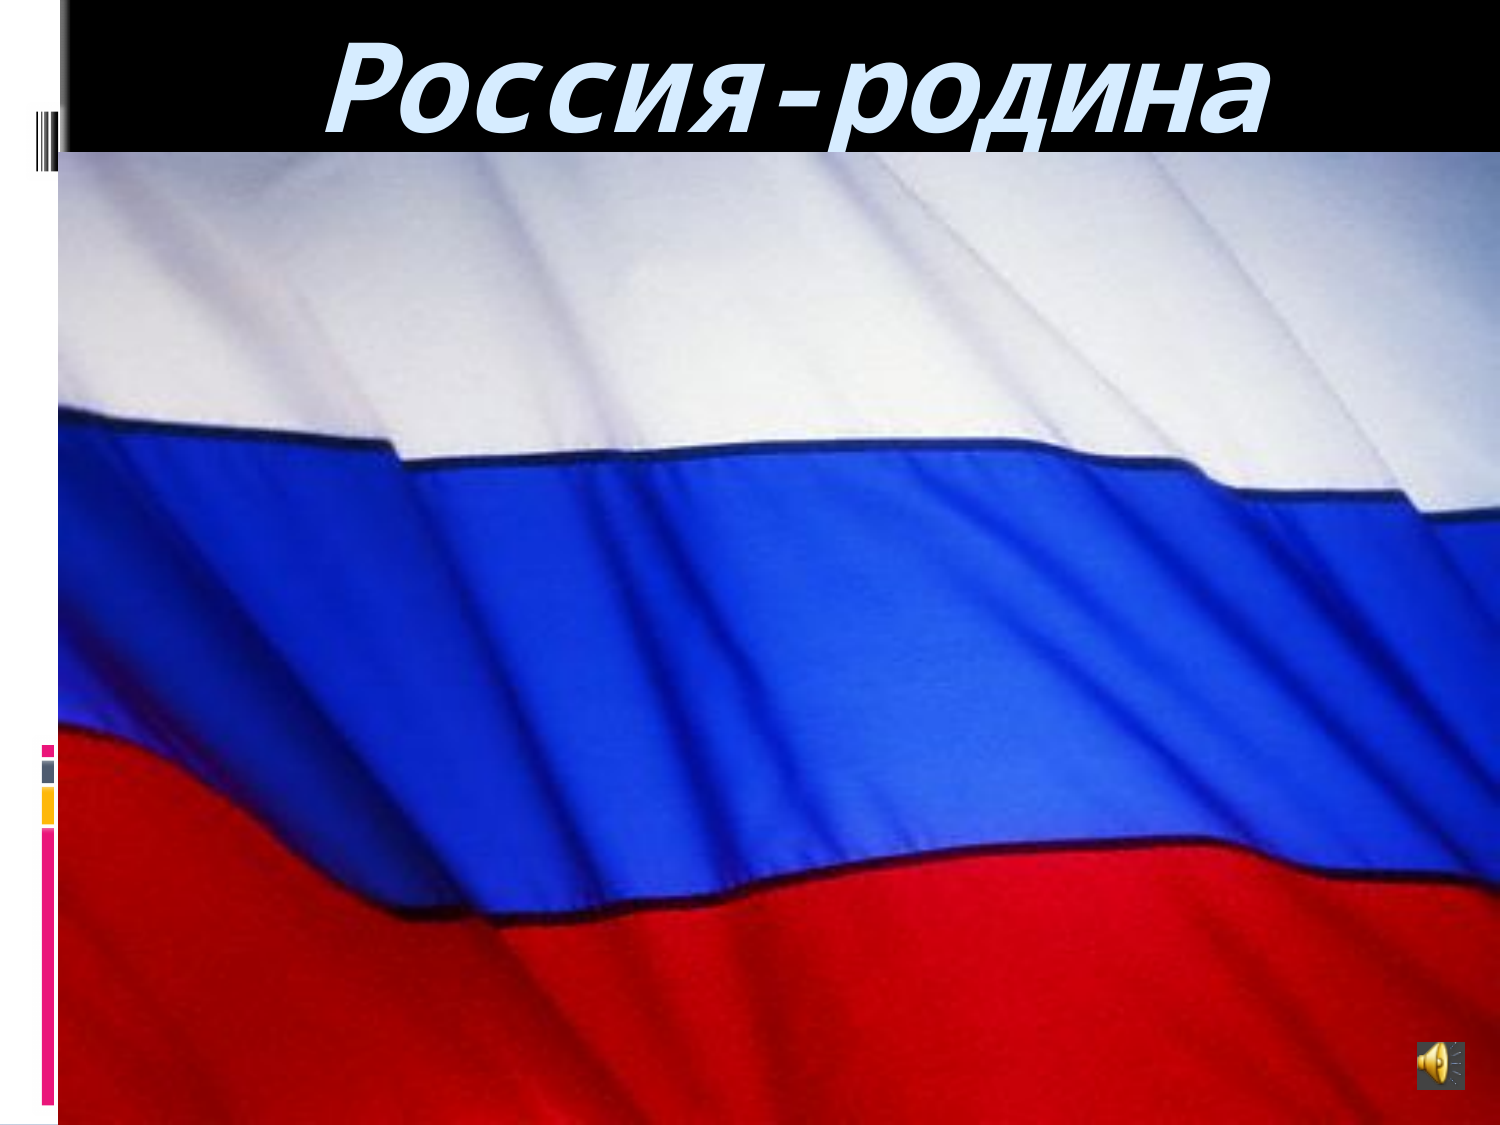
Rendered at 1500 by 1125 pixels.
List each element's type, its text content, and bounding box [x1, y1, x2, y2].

title Россия-родина моя! [152, 0, 1428, 142]
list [58, 151, 1500, 1125]
picture [1415, 1040, 1467, 1092]
